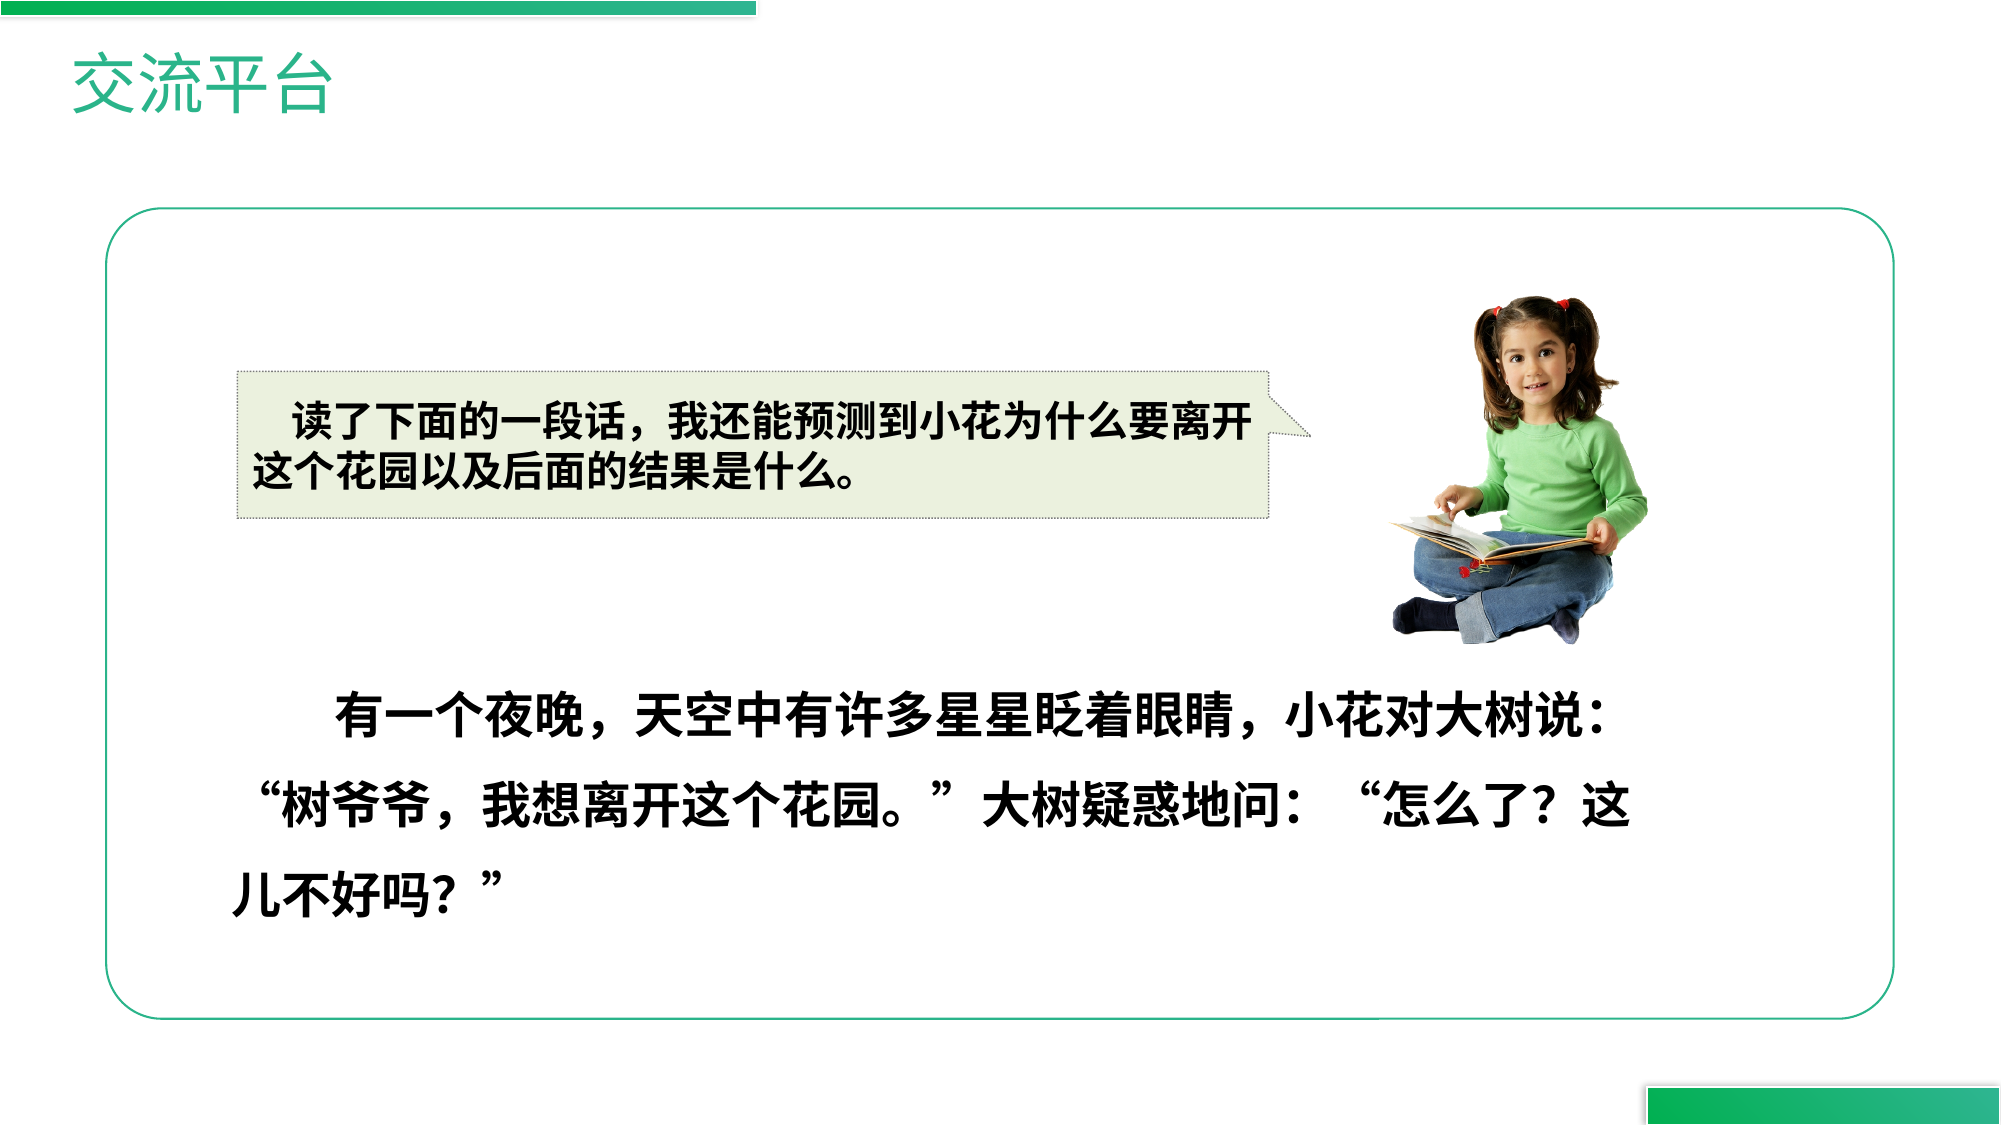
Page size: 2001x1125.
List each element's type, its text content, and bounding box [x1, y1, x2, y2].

list 交流平台 [55, 43, 509, 126]
picture [1387, 295, 1648, 645]
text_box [216, 371, 1671, 925]
